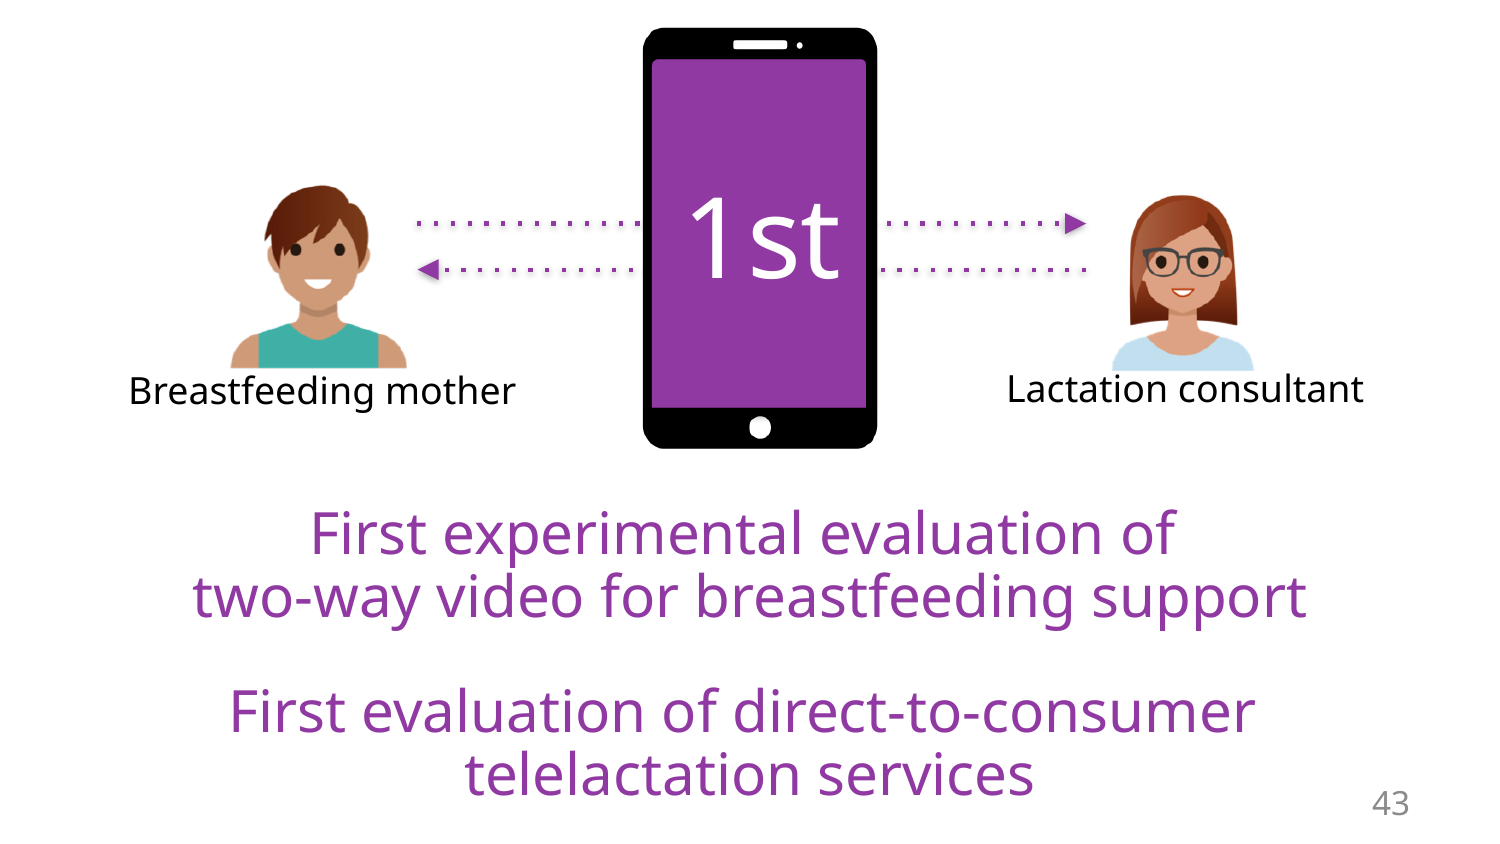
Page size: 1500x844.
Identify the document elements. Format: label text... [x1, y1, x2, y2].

text_box First experimental evaluation of two-way video for breastfeeding support [0, 496, 1500, 638]
text_box First evaluation of direct-to-consumer telelactation services [0, 674, 1500, 816]
text_box Lactation consultant [991, 357, 1380, 418]
picture [1107, 190, 1257, 372]
text_box Breastfeeding mother [113, 359, 532, 419]
picture [634, 21, 890, 461]
slide_number 43 [1074, 782, 1425, 827]
picture [215, 170, 418, 370]
